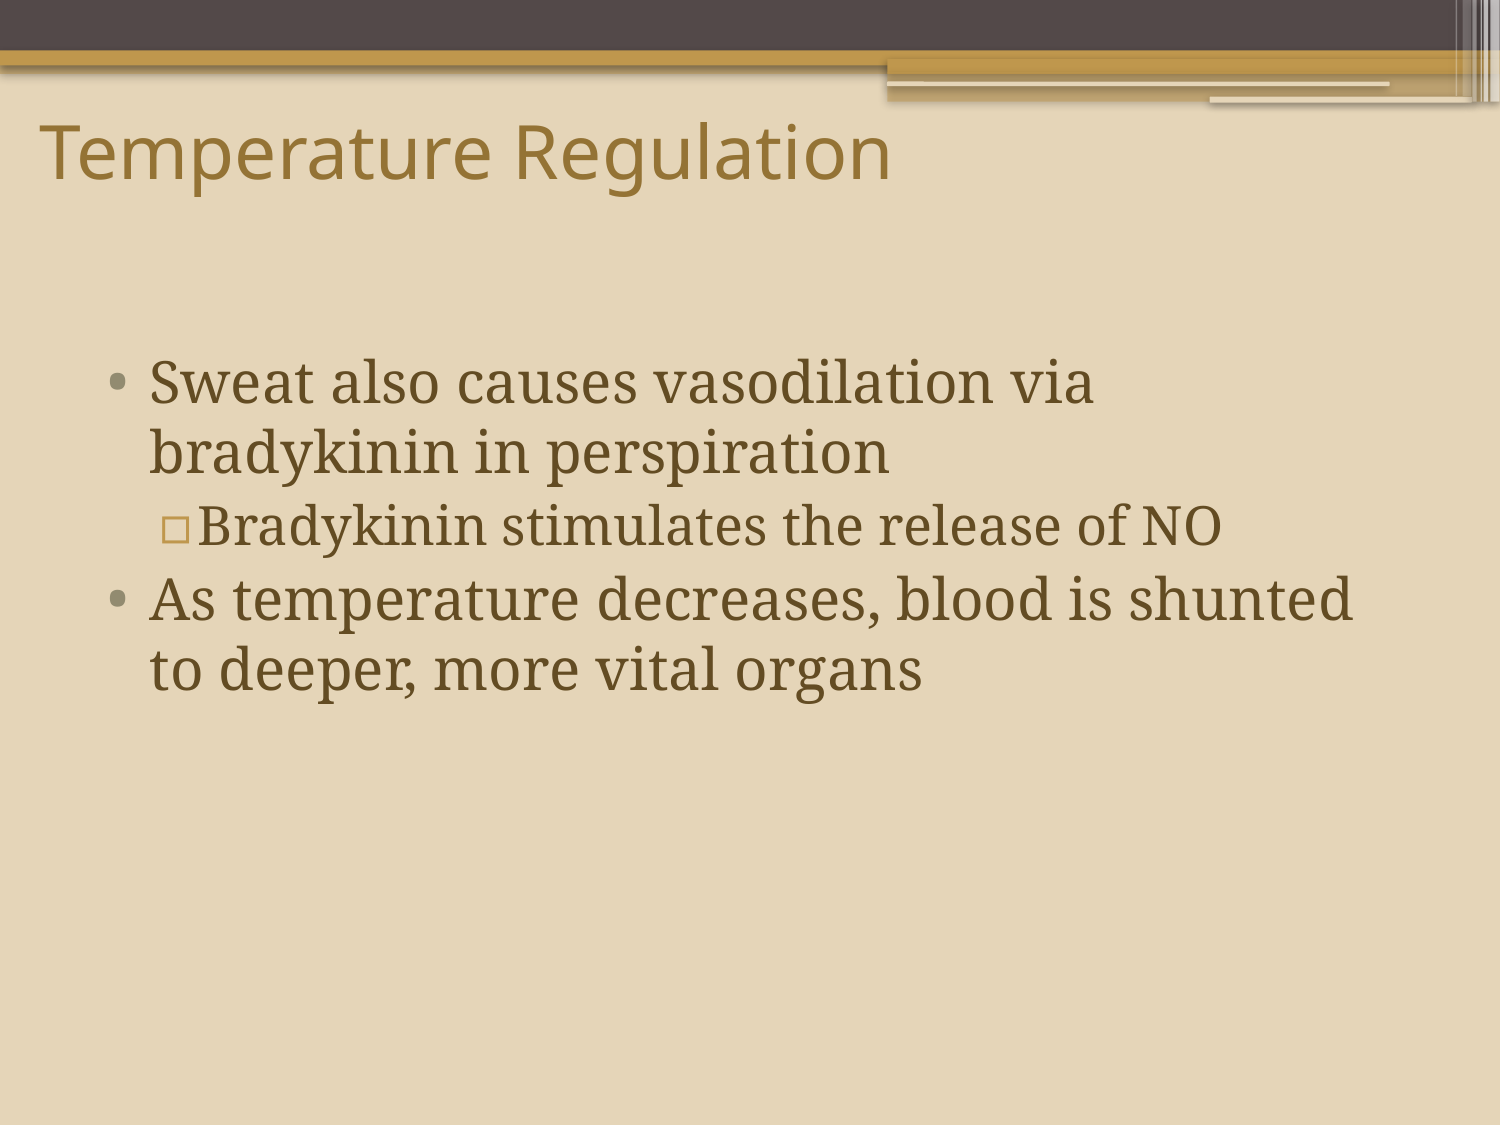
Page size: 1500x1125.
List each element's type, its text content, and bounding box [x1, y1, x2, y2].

title Temperature Regulation [24, 62, 938, 238]
list Sweat also causes vasodilation via bradykinin in perspiration Bradykinin stimulates the release of NO As temperature decreases, blood is shunted to deeper, more vital organs [75, 337, 1425, 1079]
